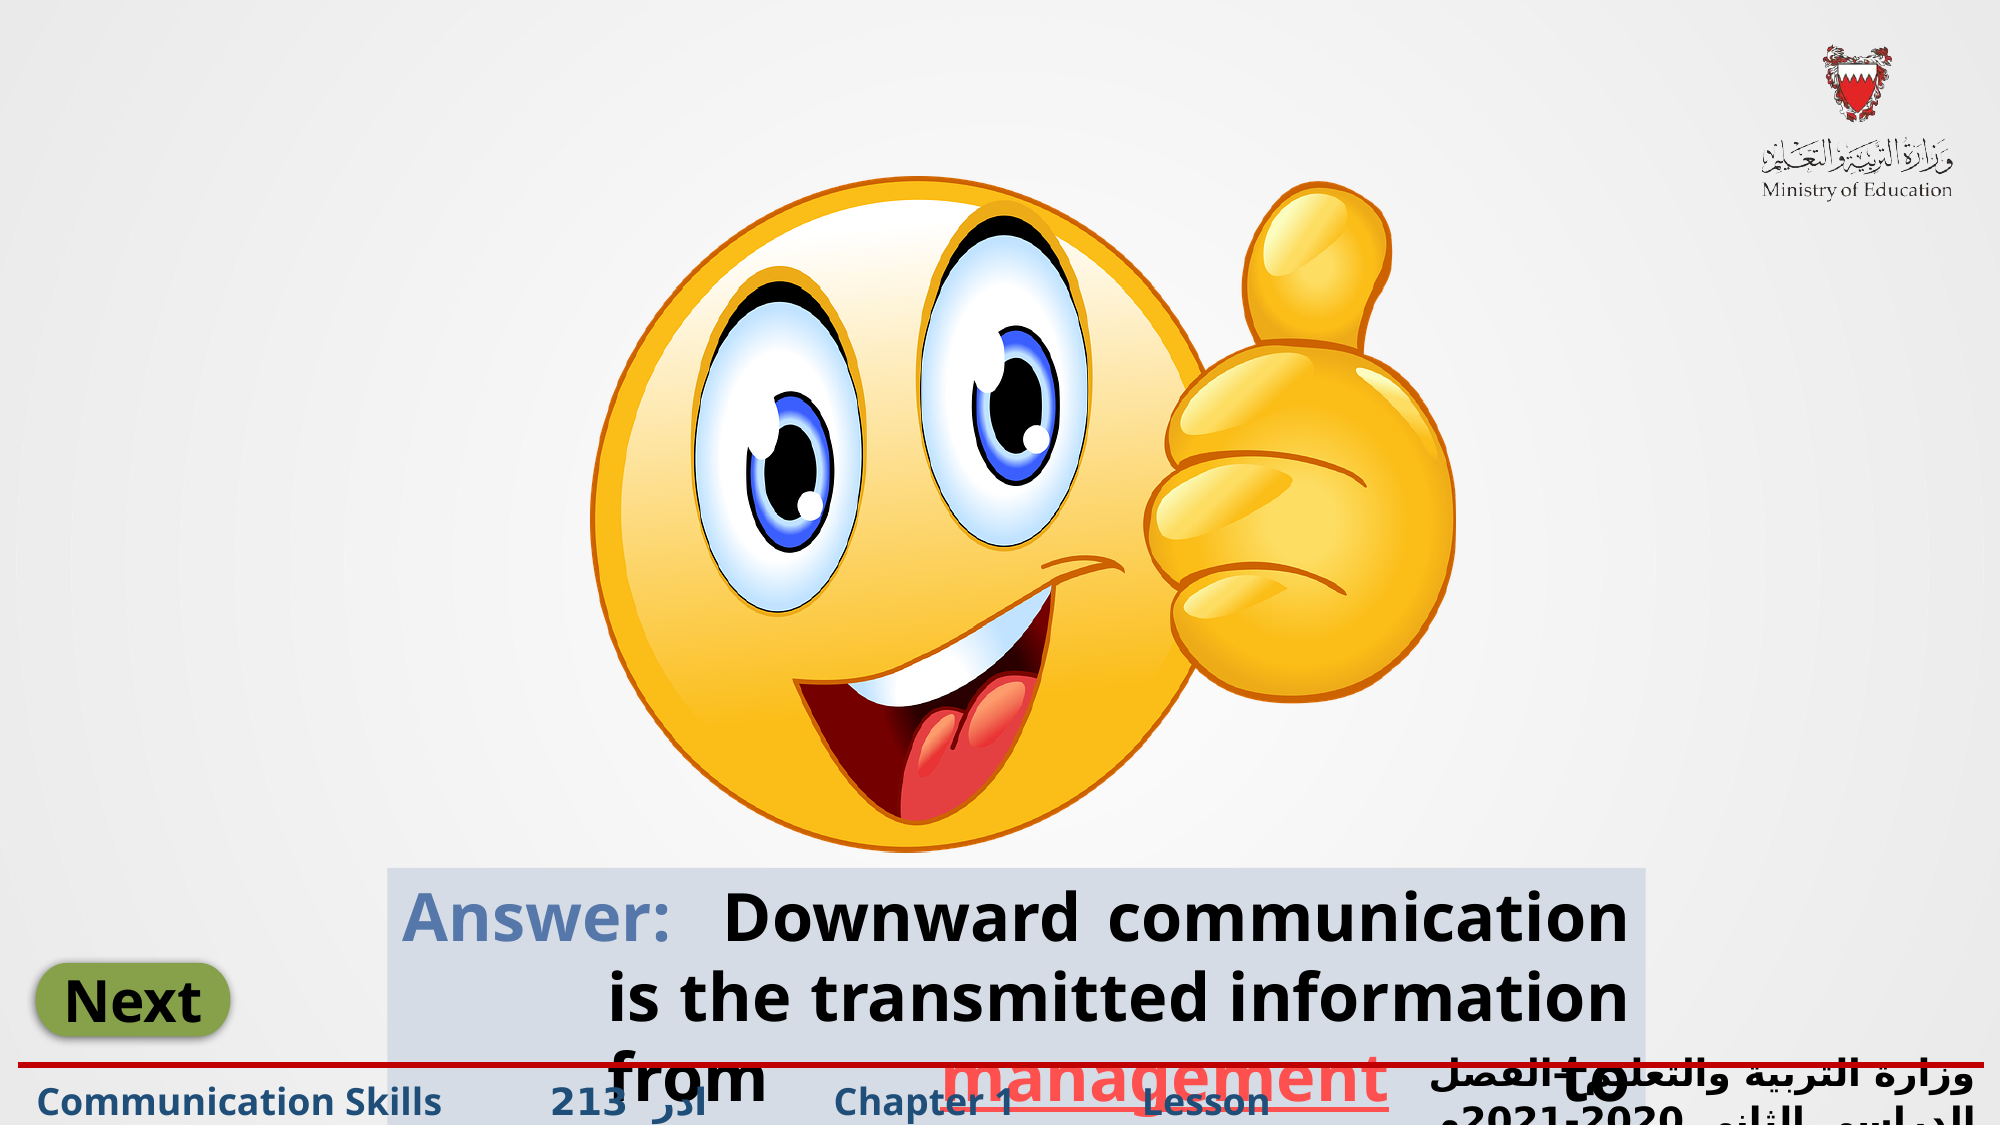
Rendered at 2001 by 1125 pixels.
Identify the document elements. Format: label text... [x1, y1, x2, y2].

text_box Answer: Downward communication is the transmitted information from management to employees . [387, 867, 1646, 1062]
picture [1724, 21, 1995, 230]
text_box Communication Skills ادر 213 Chapter 1 Lesson 1.3: Organizational Communication [21, 1070, 1285, 1125]
picture [589, 176, 1456, 853]
text_box وزارة التربية والتعليم –الفصل الدراسي الثاني 2020-2021م [1285, 1063, 1991, 1125]
text_box Next [35, 962, 231, 1037]
